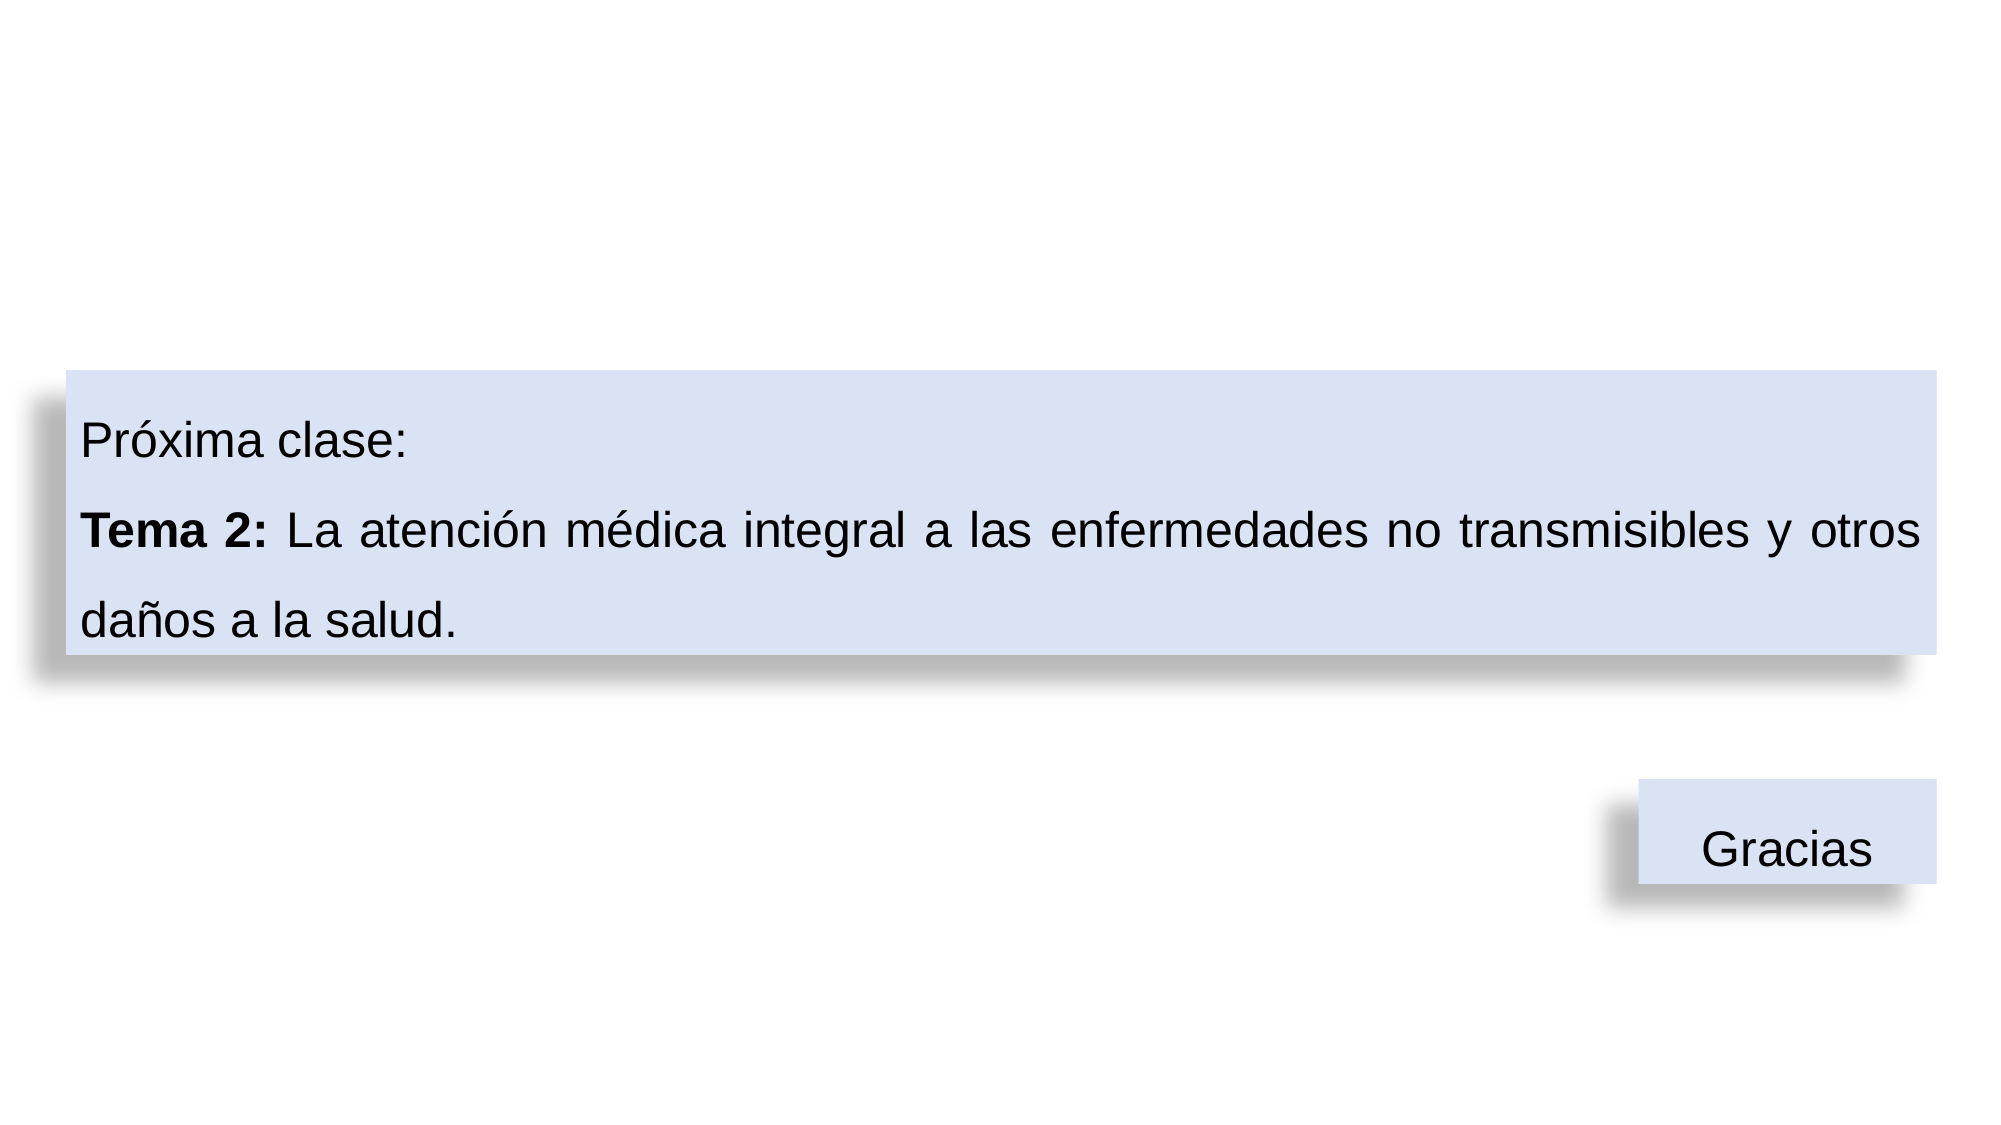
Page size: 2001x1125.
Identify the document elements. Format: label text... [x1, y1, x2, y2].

text_box Gracias [1638, 779, 1937, 884]
text_box Próxima clase: Tema 2: La atención médica integral a las enfermedades no transmisibles y otros daños a la salud. [65, 370, 1937, 655]
